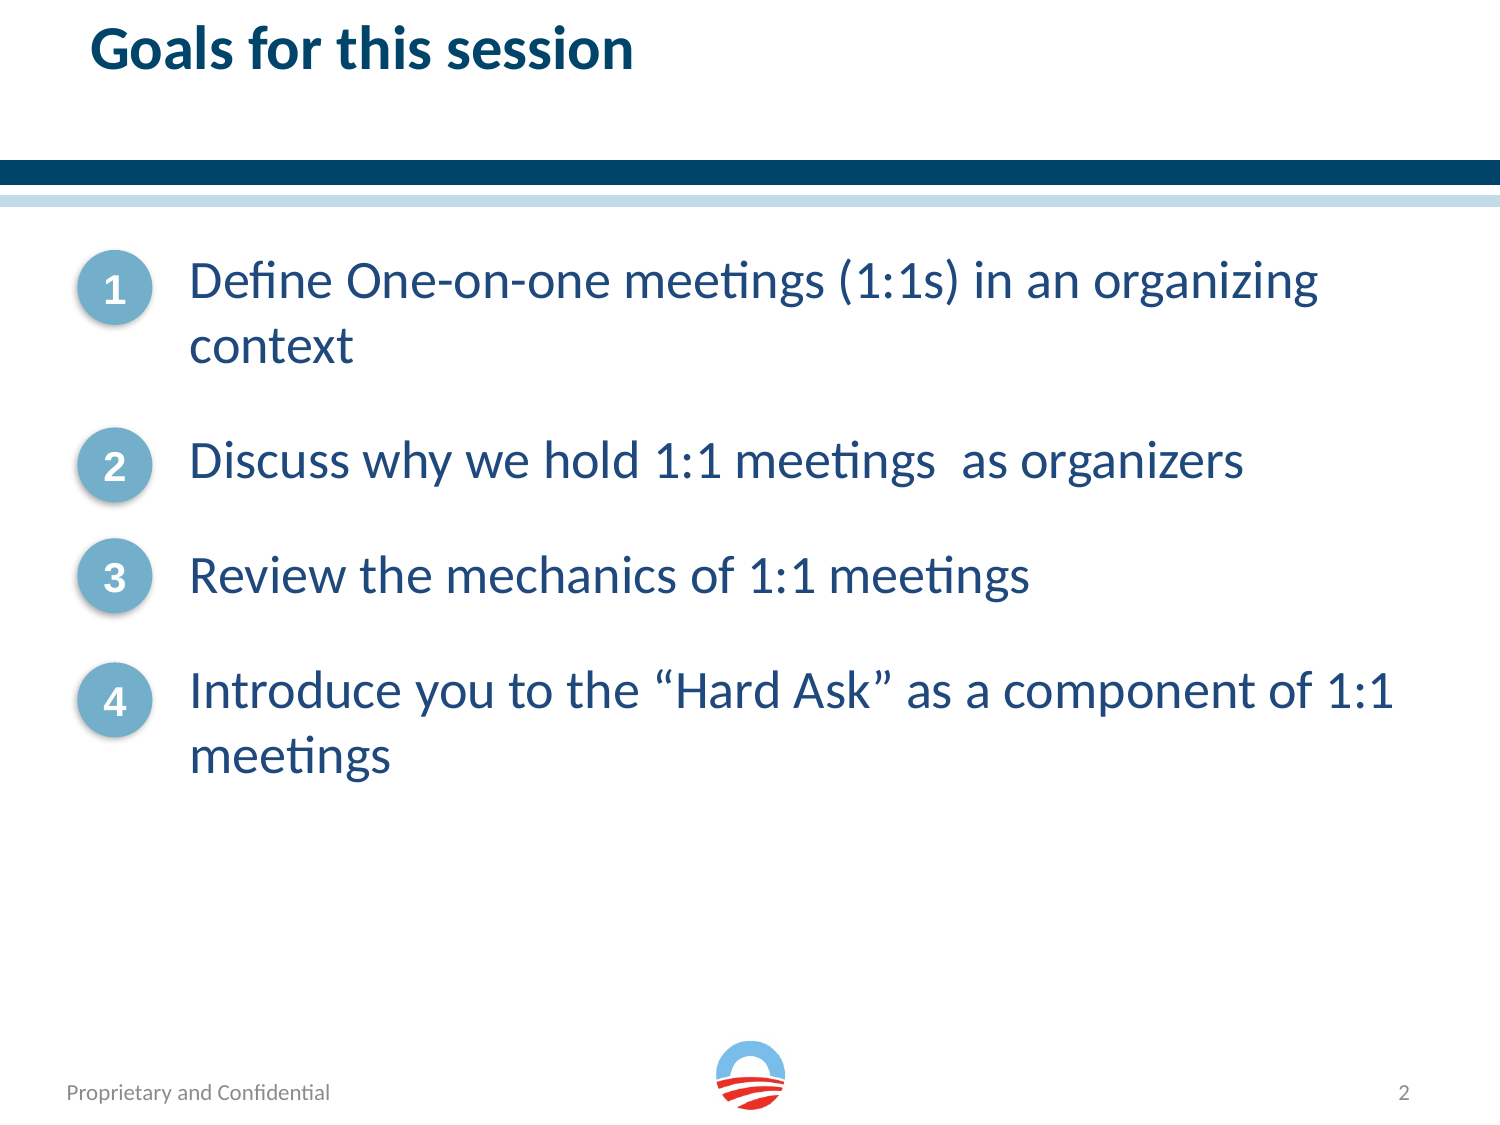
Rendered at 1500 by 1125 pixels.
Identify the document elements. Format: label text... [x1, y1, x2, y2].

text_box 3 [76, 537, 154, 614]
slide_number 2 [1074, 1065, 1425, 1118]
title Goals for this session [75, 0, 1425, 188]
text_box Define One-on-one meetings (1:1s) in an organizing context Discuss why we hold 1:1 meetings as organizers Review the mechanics of 1:1 meetings Introduce you to the “Hard Ask” as a component of 1:1 meetings [174, 237, 1425, 793]
text_box 4 [76, 661, 154, 739]
text_box 2 [76, 426, 154, 504]
picture [712, 1037, 788, 1113]
text_box 1 [76, 249, 154, 326]
